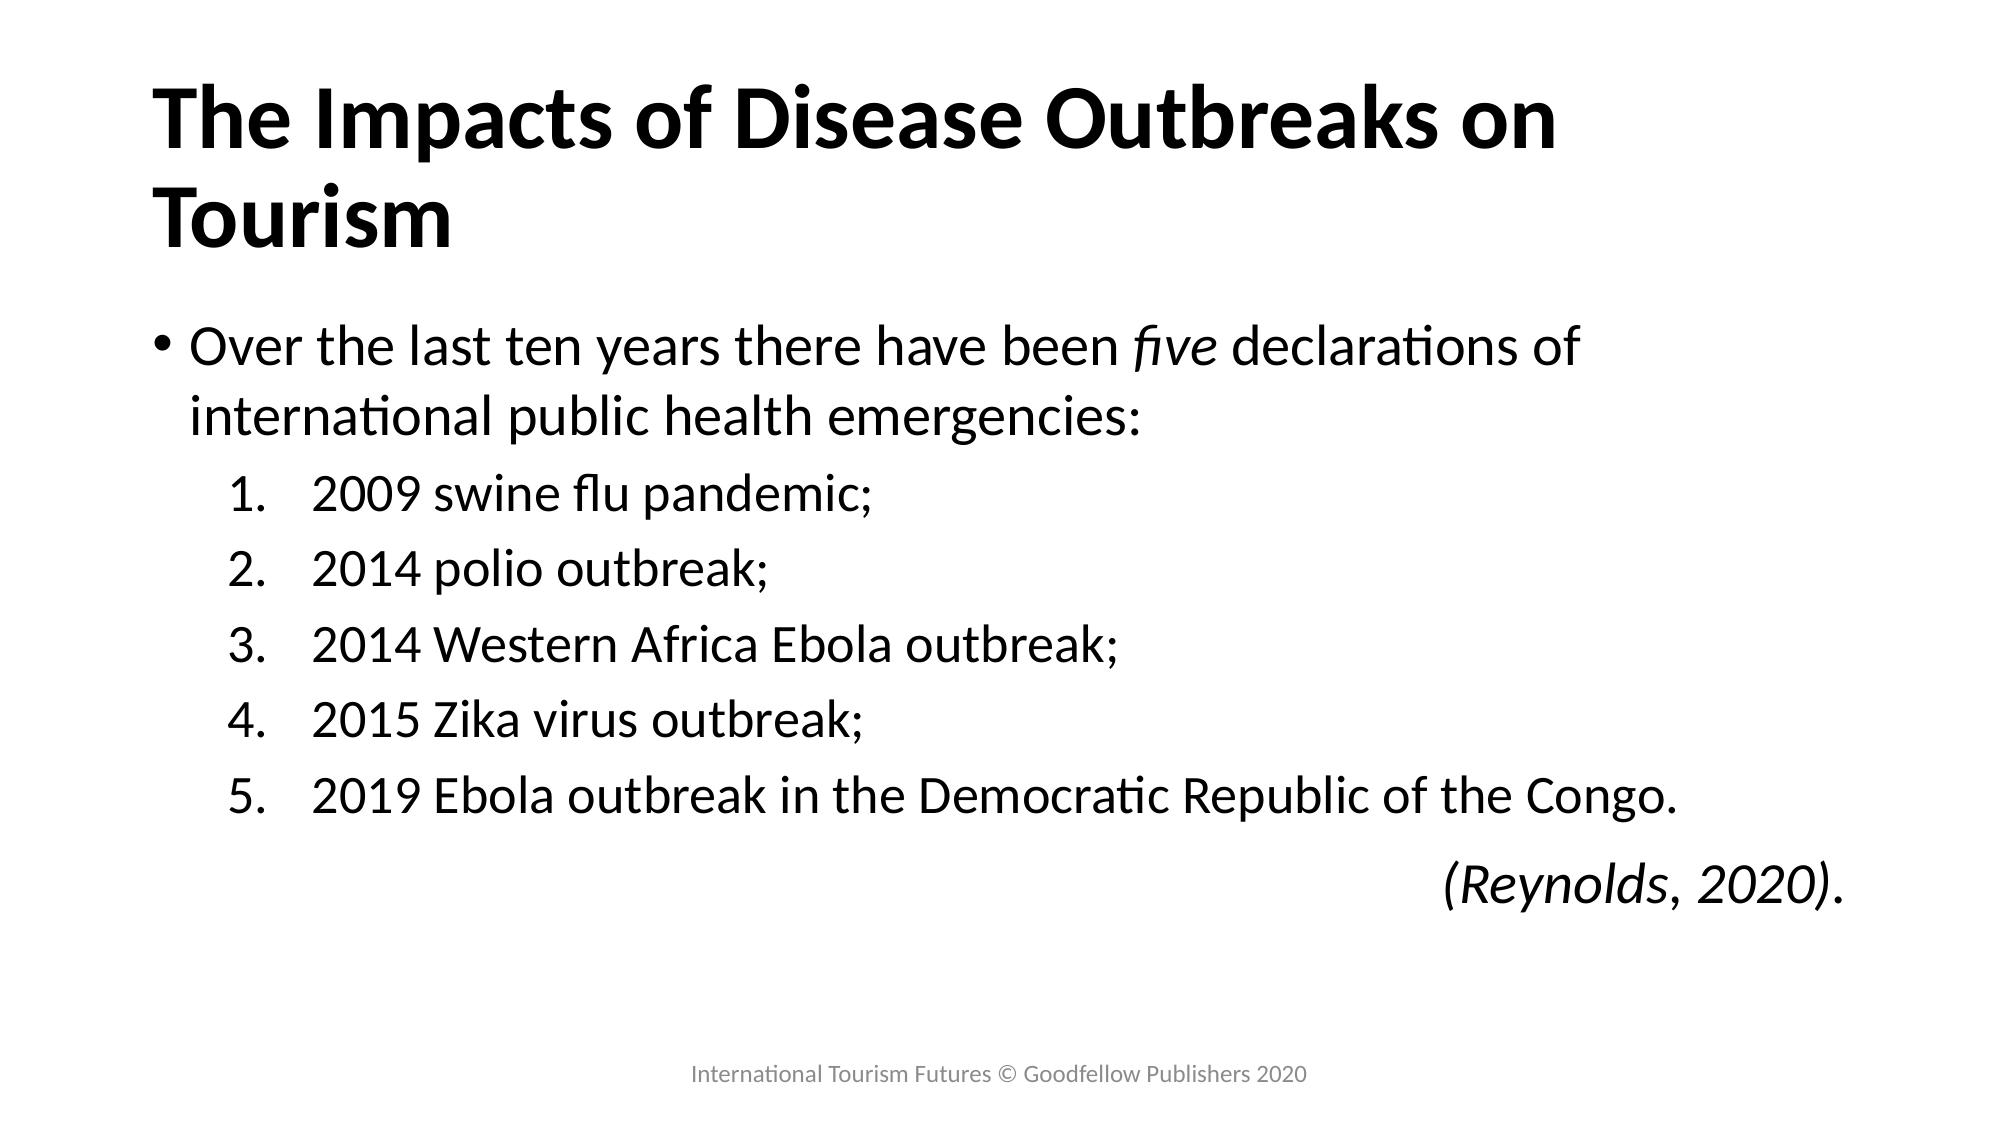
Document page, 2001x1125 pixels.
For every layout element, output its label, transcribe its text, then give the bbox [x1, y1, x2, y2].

list Over the last ten years there have been five declarations of international public health emergencies: 2009 swine flu pandemic; 2014 polio outbreak; 2014 Western Africa Ebola outbreak; 2015 Zika virus outbreak; 2019 Ebola outbreak in the Democratic Republic of the Congo. (Reynolds, 2020). [137, 299, 1863, 1014]
title The Impacts of Disease Outbreaks on Tourism [137, 59, 1863, 278]
footer International Tourism Futures © Goodfellow Publishers 2020 [662, 1042, 1338, 1103]
